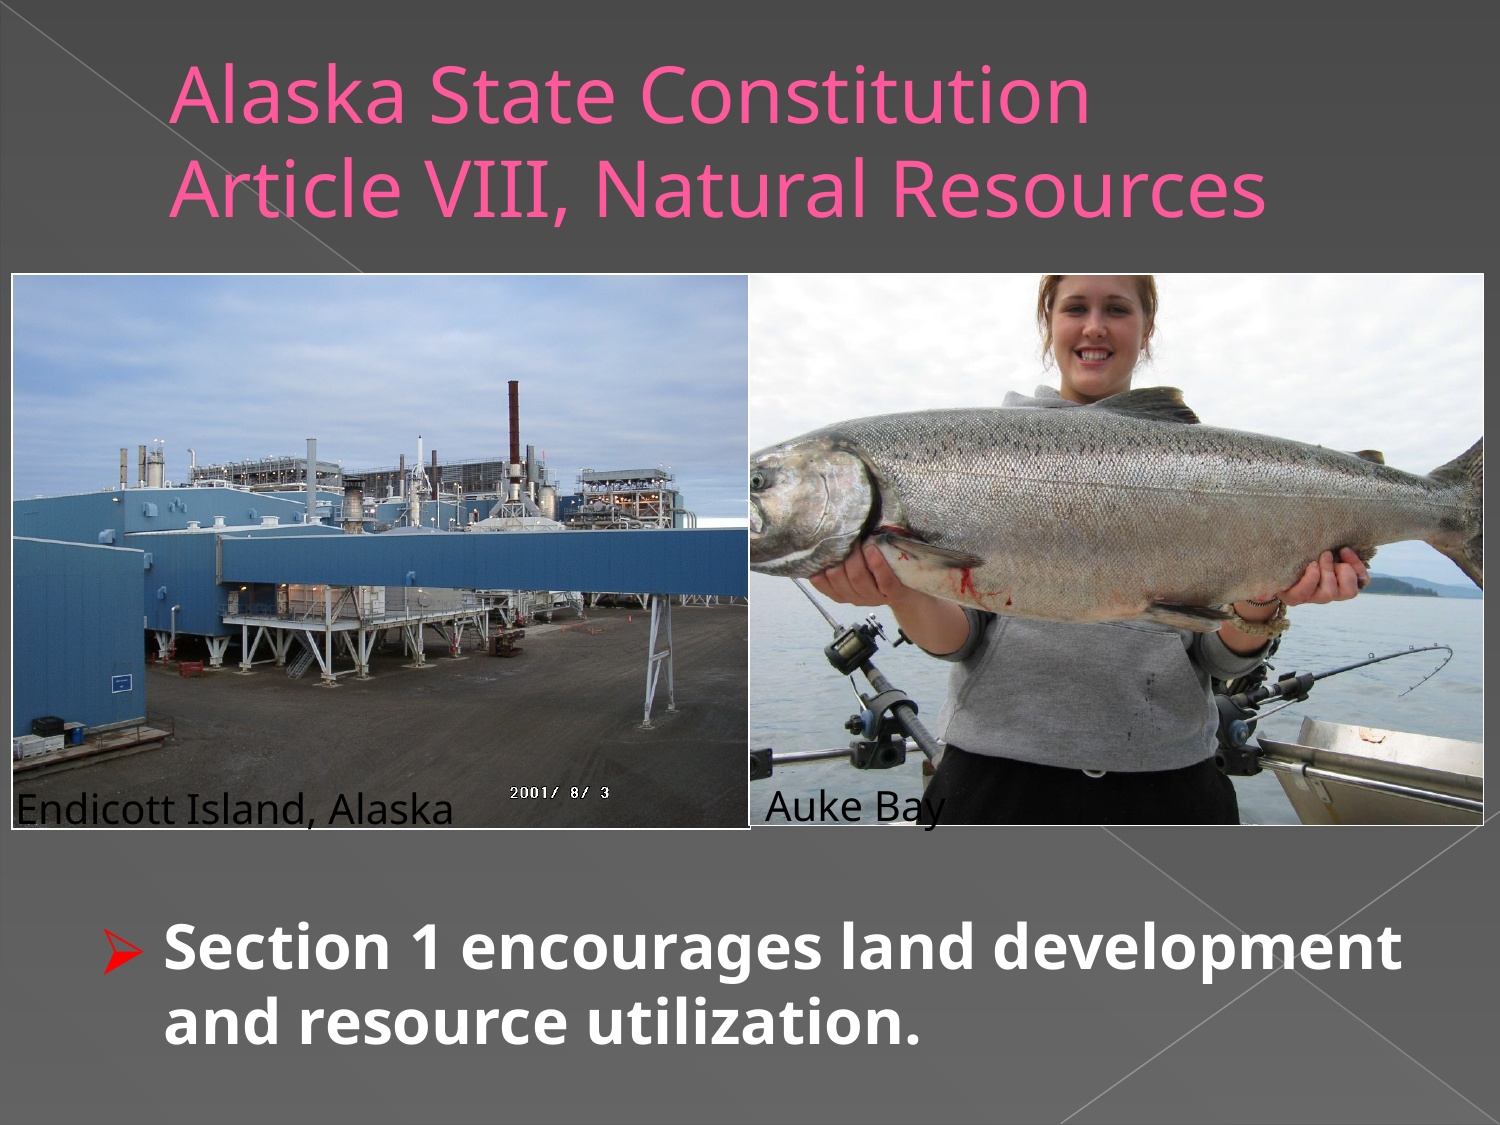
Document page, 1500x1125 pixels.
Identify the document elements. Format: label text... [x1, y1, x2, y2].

picture [12, 274, 751, 829]
text_box Endicott Island, Alaska [0, 774, 500, 840]
text_box Auke Bay [749, 833, 1094, 838]
title Alaska State Constitution Article VIII, Natural Resources [75, 45, 1425, 233]
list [749, 274, 1484, 825]
list Section 1 encourages land development and resource utilization. [75, 900, 1425, 1104]
